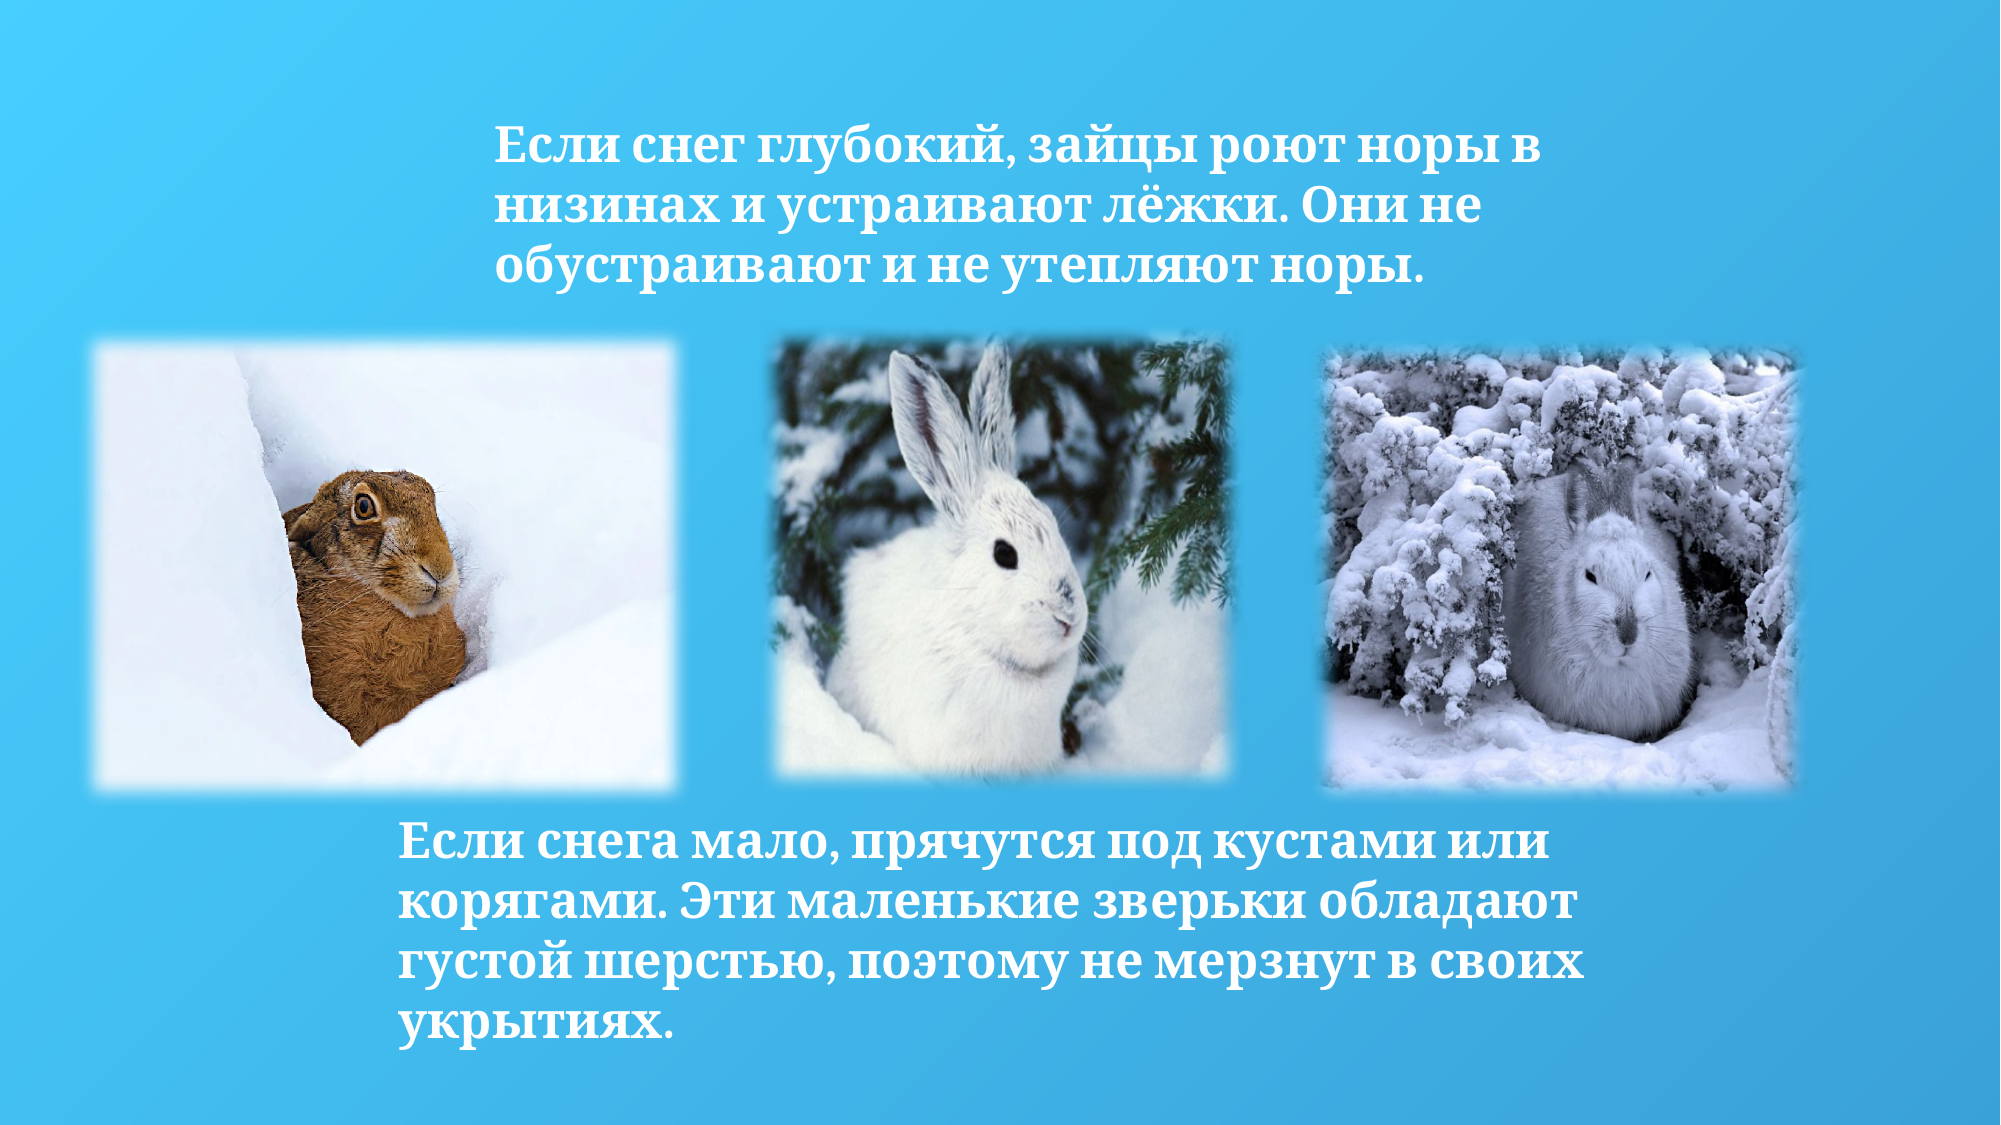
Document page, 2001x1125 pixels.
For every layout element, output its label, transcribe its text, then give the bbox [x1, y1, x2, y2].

picture [1308, 336, 1811, 807]
picture [756, 323, 1245, 795]
text_box Если снег глубокий, зайцы роют норы в низинах и устраивают лёжки. Они не обустраивают и не утепляют норы. [479, 127, 1624, 279]
text_box Если снега мало, прячутся под кустами или корягами. Эти маленькие зверьки обладают густой шерстью, поэтому не мерзнут в своих укрытиях. [383, 853, 1719, 1005]
picture [75, 323, 694, 809]
